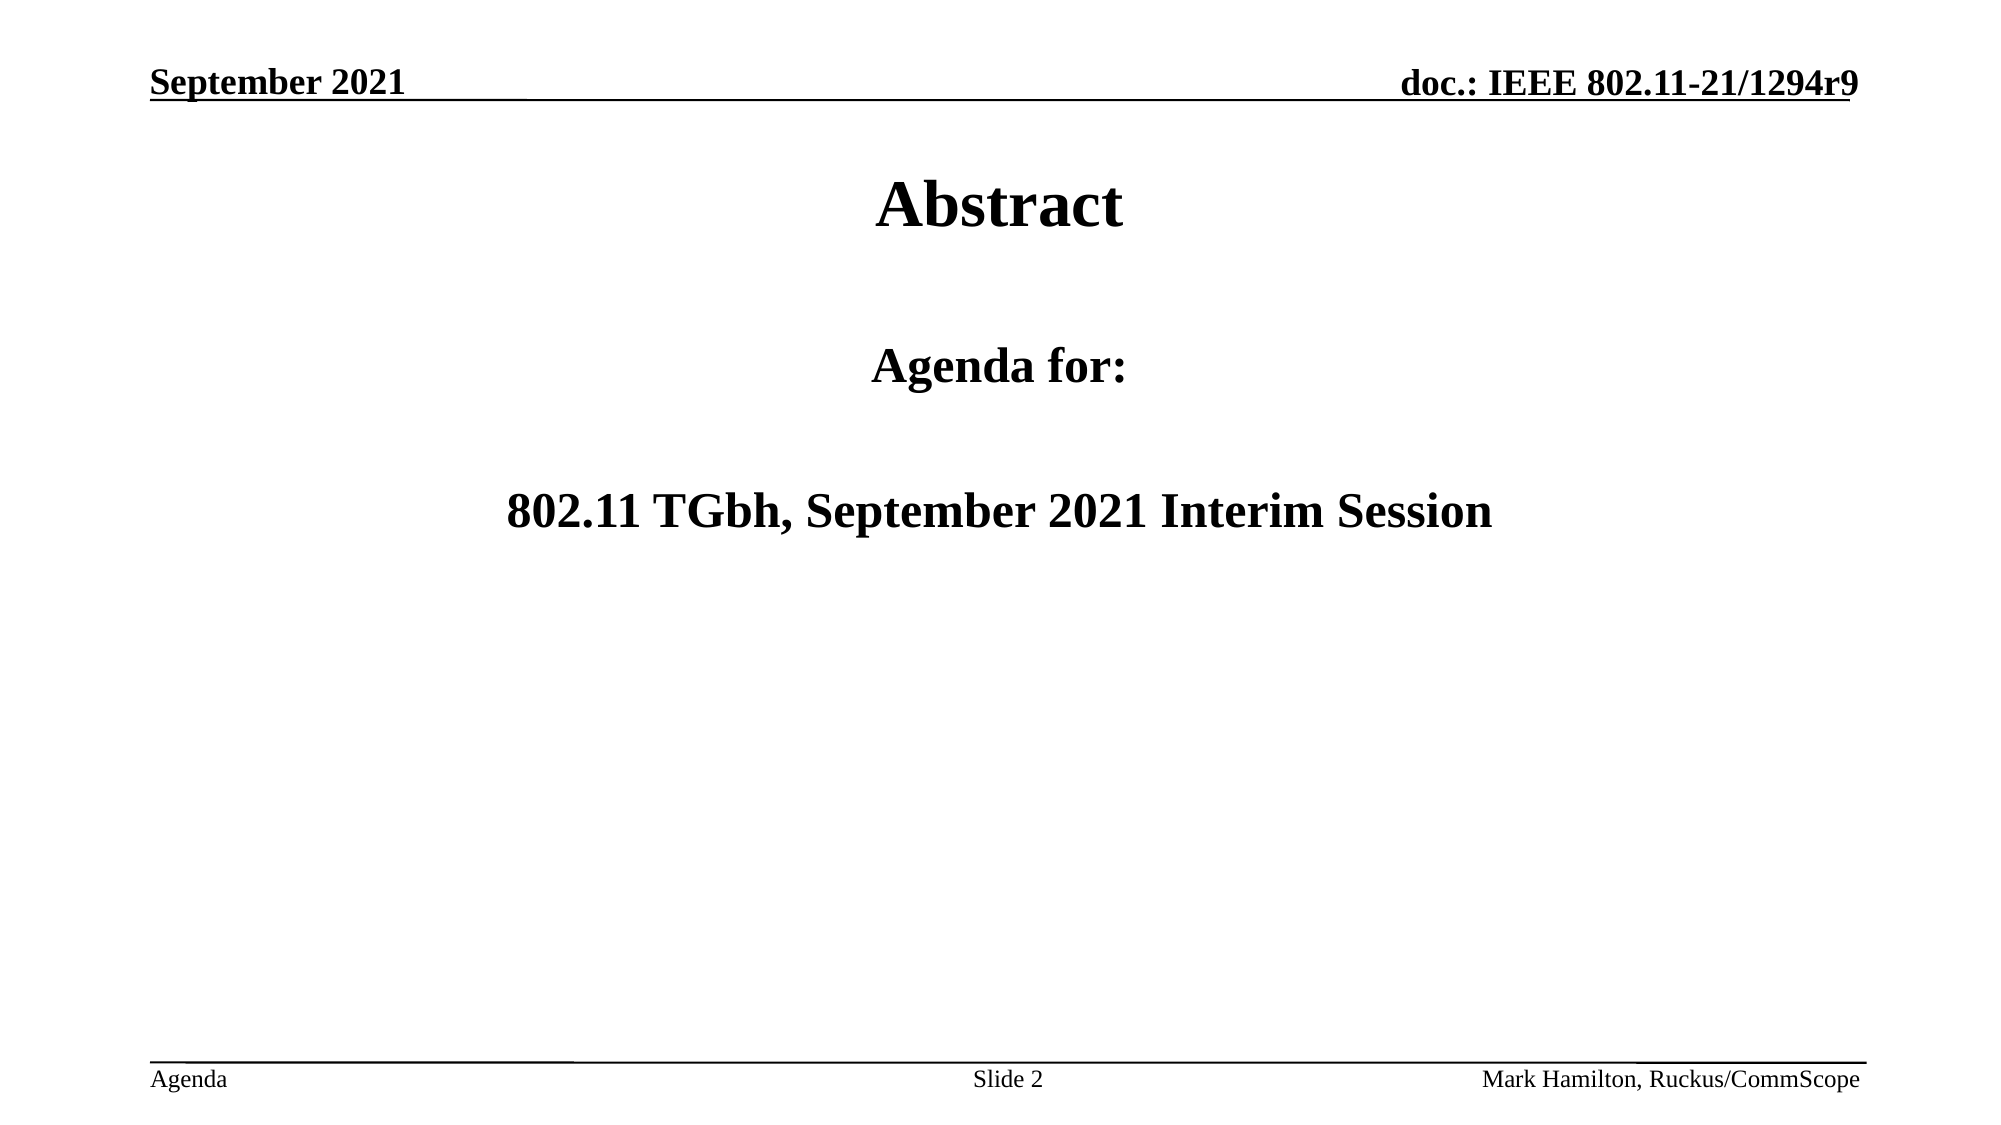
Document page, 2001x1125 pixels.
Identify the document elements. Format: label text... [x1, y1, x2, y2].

title Abstract [149, 112, 1850, 288]
list Agenda for: 802.11 TGbh, September 2021 Interim Session [149, 324, 1850, 1000]
slide_number Slide 2 [950, 1061, 1067, 1123]
